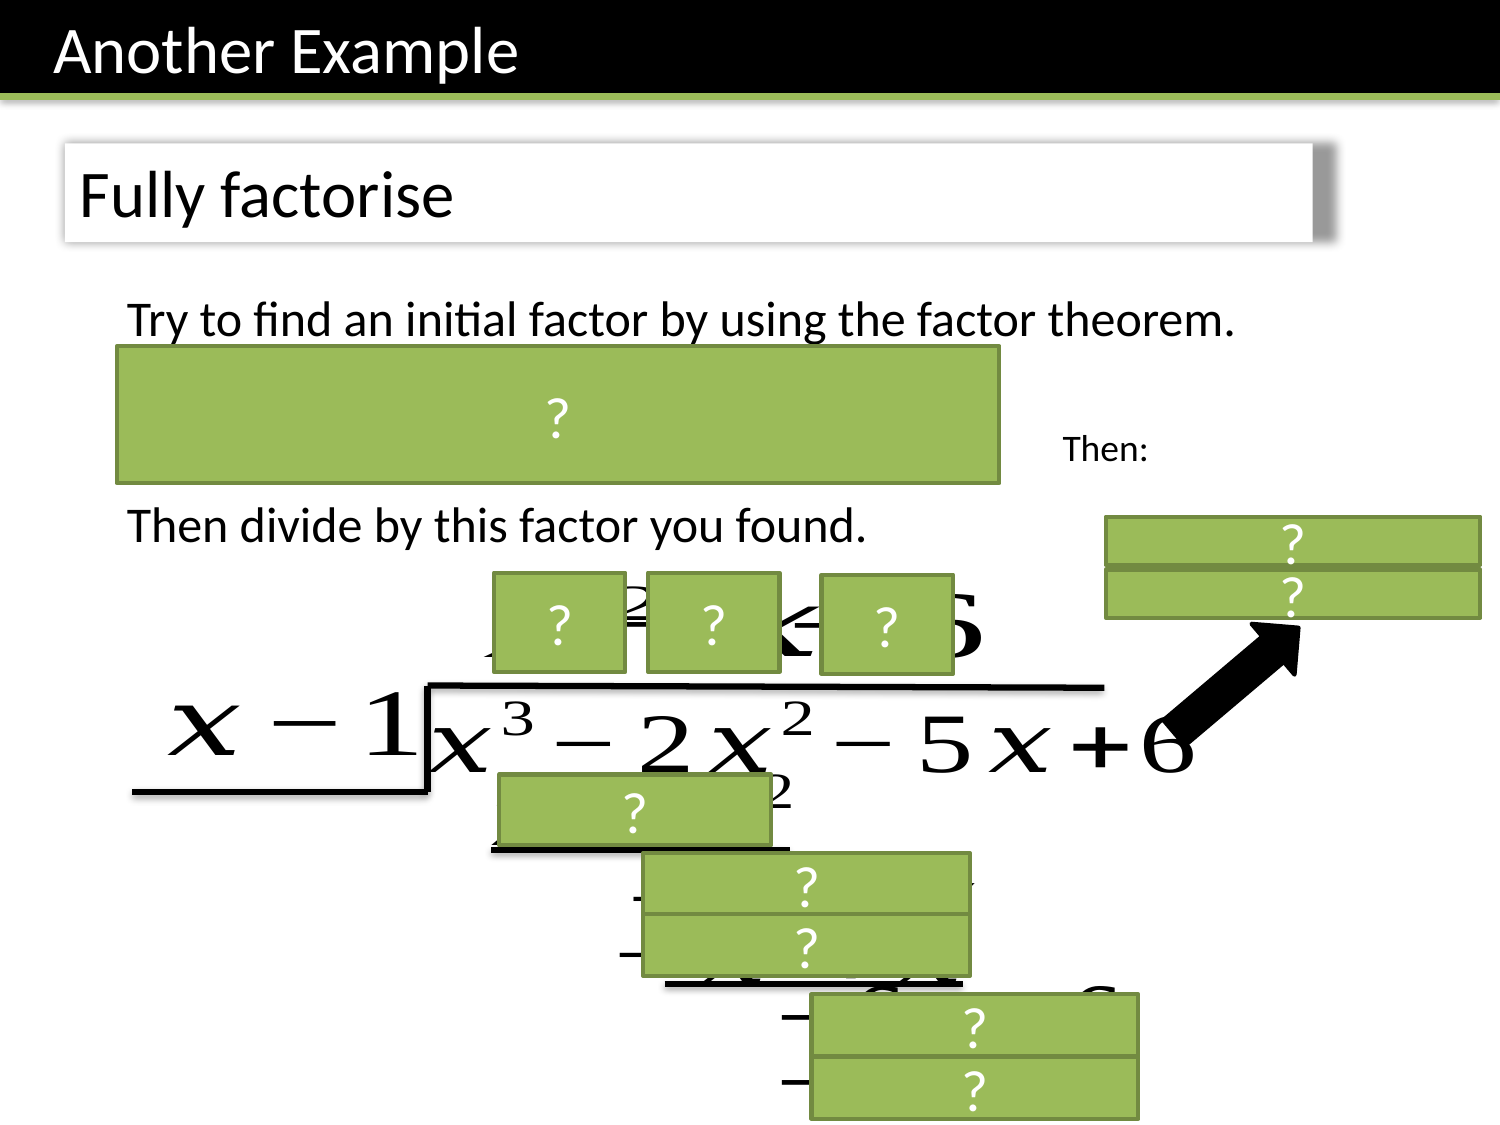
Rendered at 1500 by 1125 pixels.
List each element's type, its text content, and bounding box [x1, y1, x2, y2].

text_box ? [809, 992, 1140, 1055]
text_box ? [646, 571, 782, 674]
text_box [0, 0, 1500, 99]
text_box [1161, 621, 1301, 748]
text_box ? [809, 1055, 1140, 1121]
text_box ? [641, 912, 972, 978]
text_box ? [492, 571, 627, 674]
text_box ? [1104, 567, 1482, 620]
text_box ? [819, 573, 955, 676]
text_box ? [497, 772, 773, 847]
text_box ? [641, 851, 972, 912]
text_box ? [115, 344, 1001, 485]
text_box ? [1104, 515, 1482, 567]
